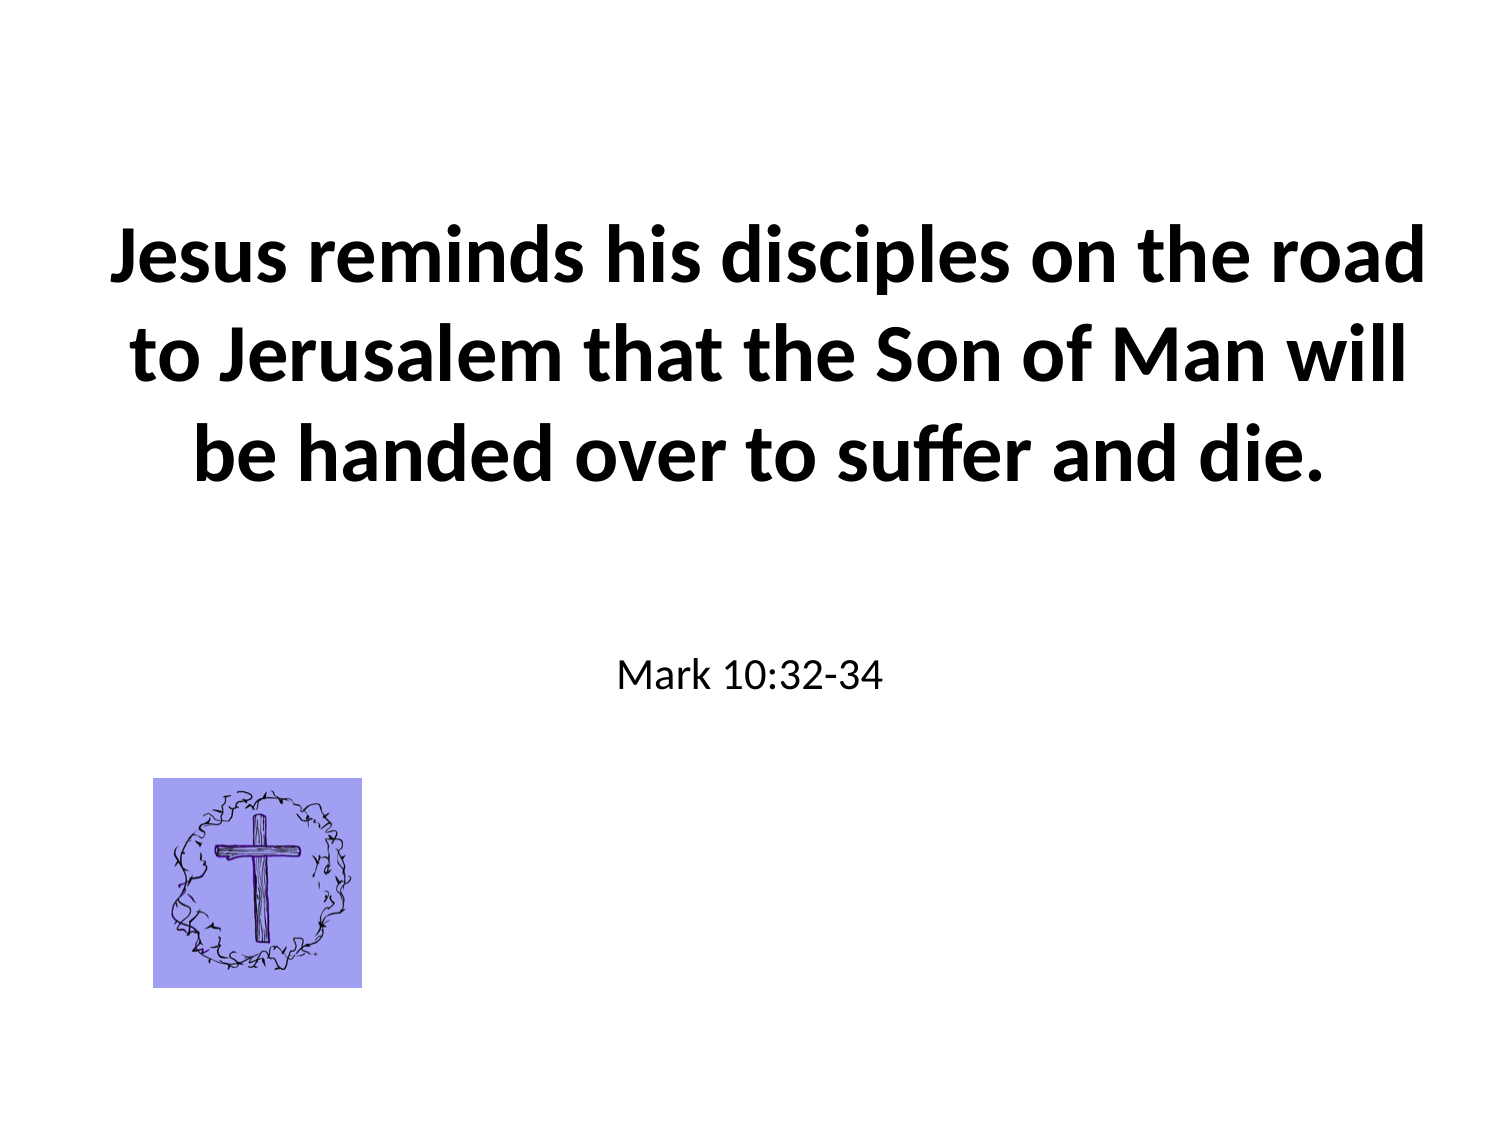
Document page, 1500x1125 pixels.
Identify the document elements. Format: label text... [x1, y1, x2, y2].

picture [153, 778, 363, 989]
title Jesus reminds his disciples on the road to Jerusalem that the Son of Man will be handed over to suffer and die. [72, 159, 1467, 538]
subtitle Mark 10:32-34 [225, 637, 1275, 761]
